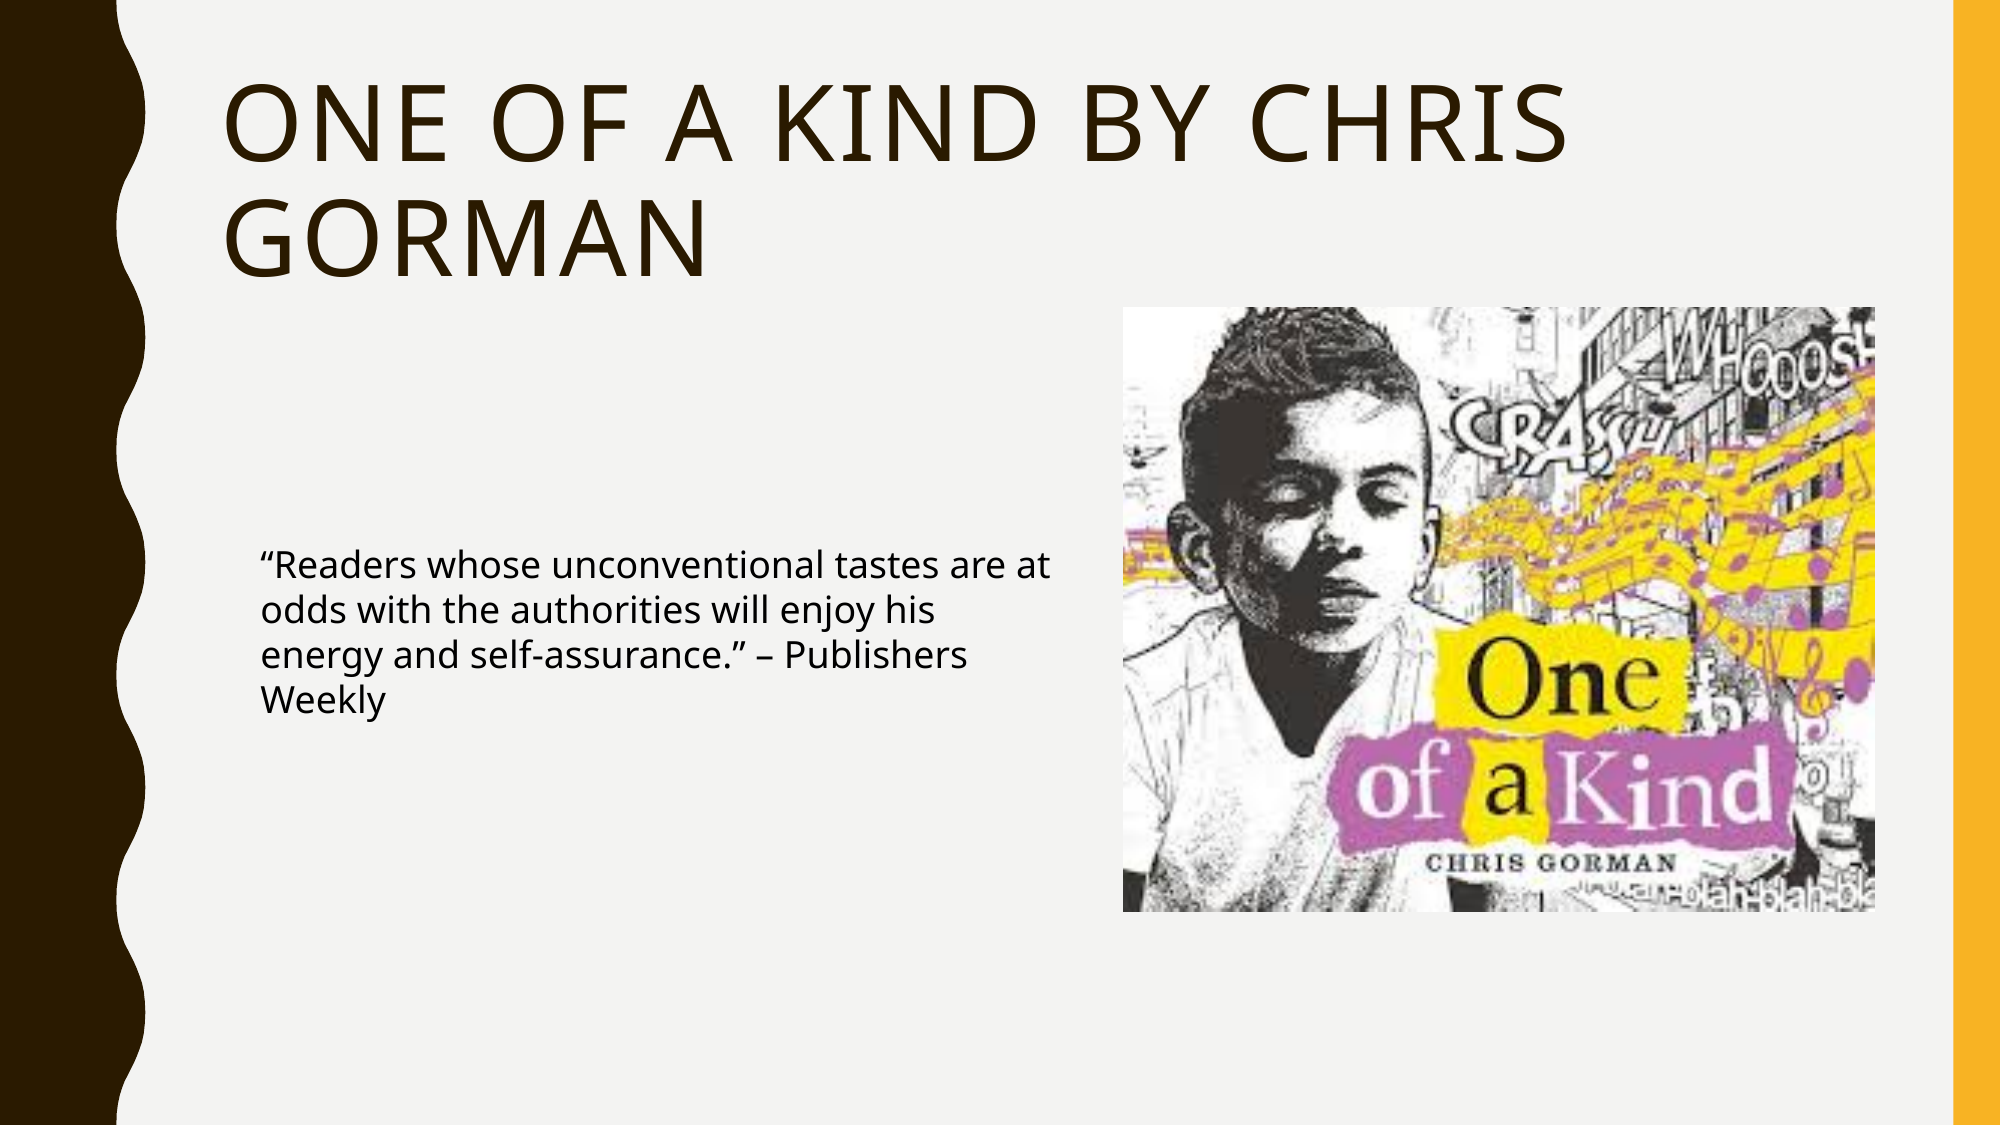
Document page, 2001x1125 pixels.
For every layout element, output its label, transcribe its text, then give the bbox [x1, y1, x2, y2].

title One of a Kind by Chris Gorman [205, 62, 1875, 308]
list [1123, 307, 1875, 912]
text_box “Readers whose unconventional tastes are at odds with the authorities will enjoy his energy and self-assurance.” – Publishers Weekly [245, 533, 1084, 729]
